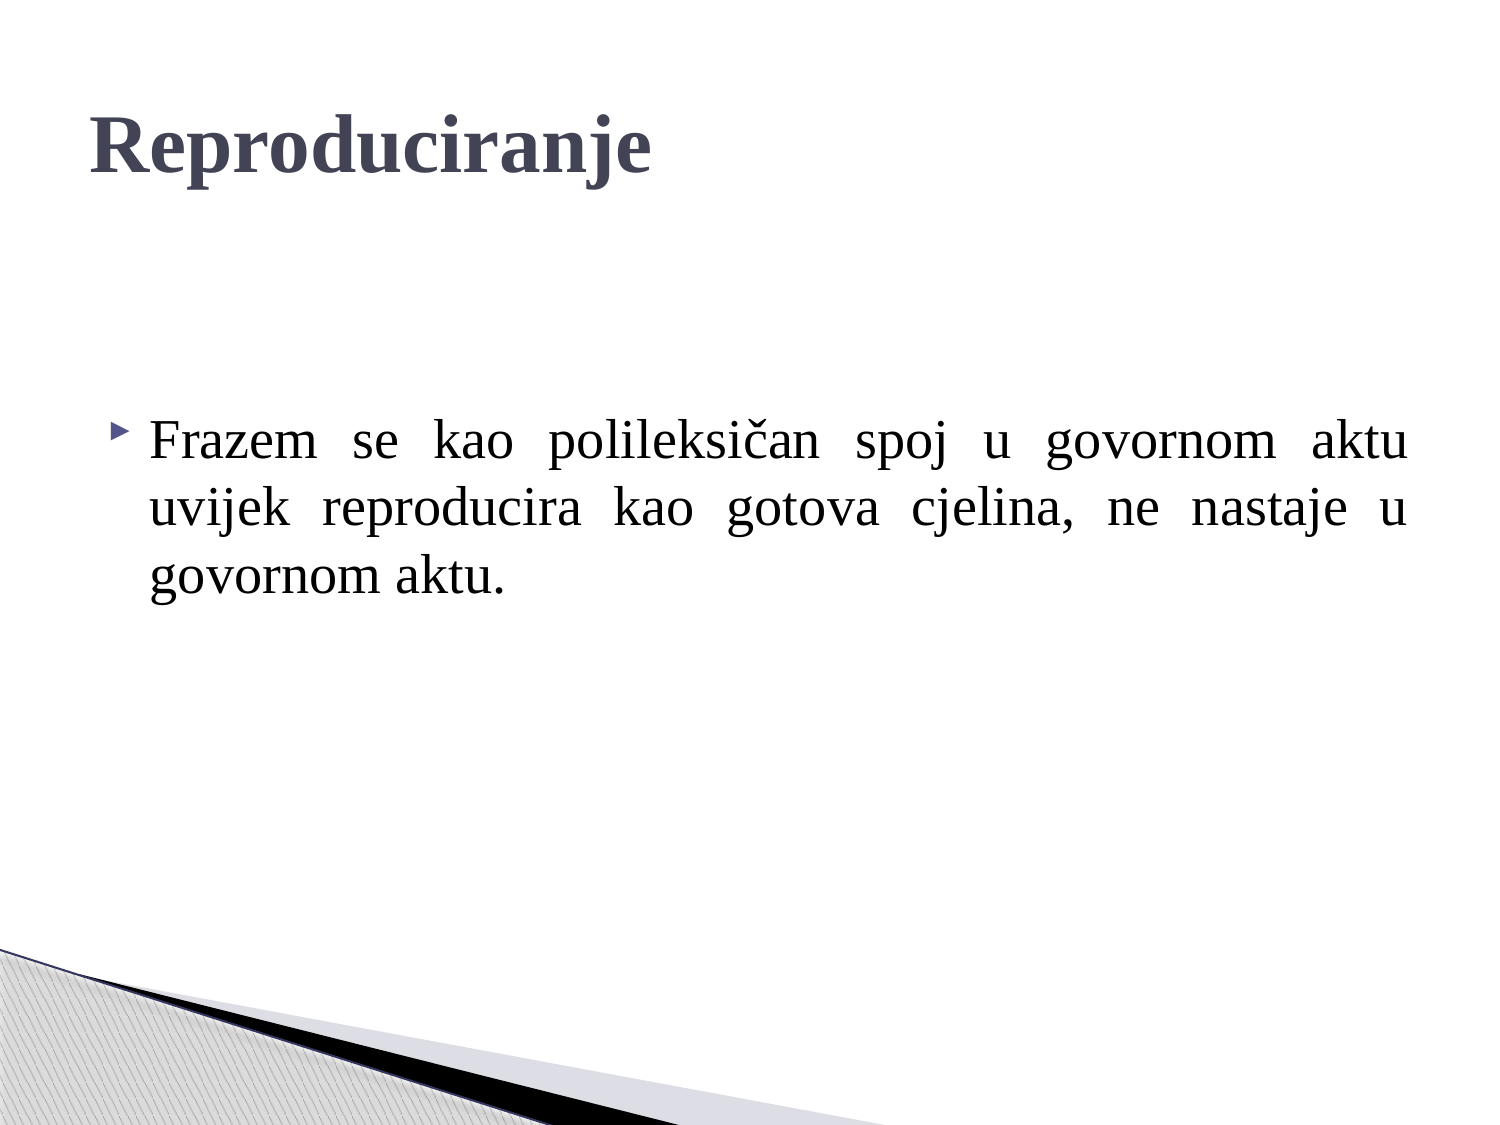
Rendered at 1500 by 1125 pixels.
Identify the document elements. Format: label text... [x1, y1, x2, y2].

list Frazem se kao polileksičan spoj u govornom aktu uvijek reproducira kao gotova cjelina, ne nastaje u govornom aktu. [75, 243, 1425, 986]
title Reproduciranje [75, 45, 1425, 233]
